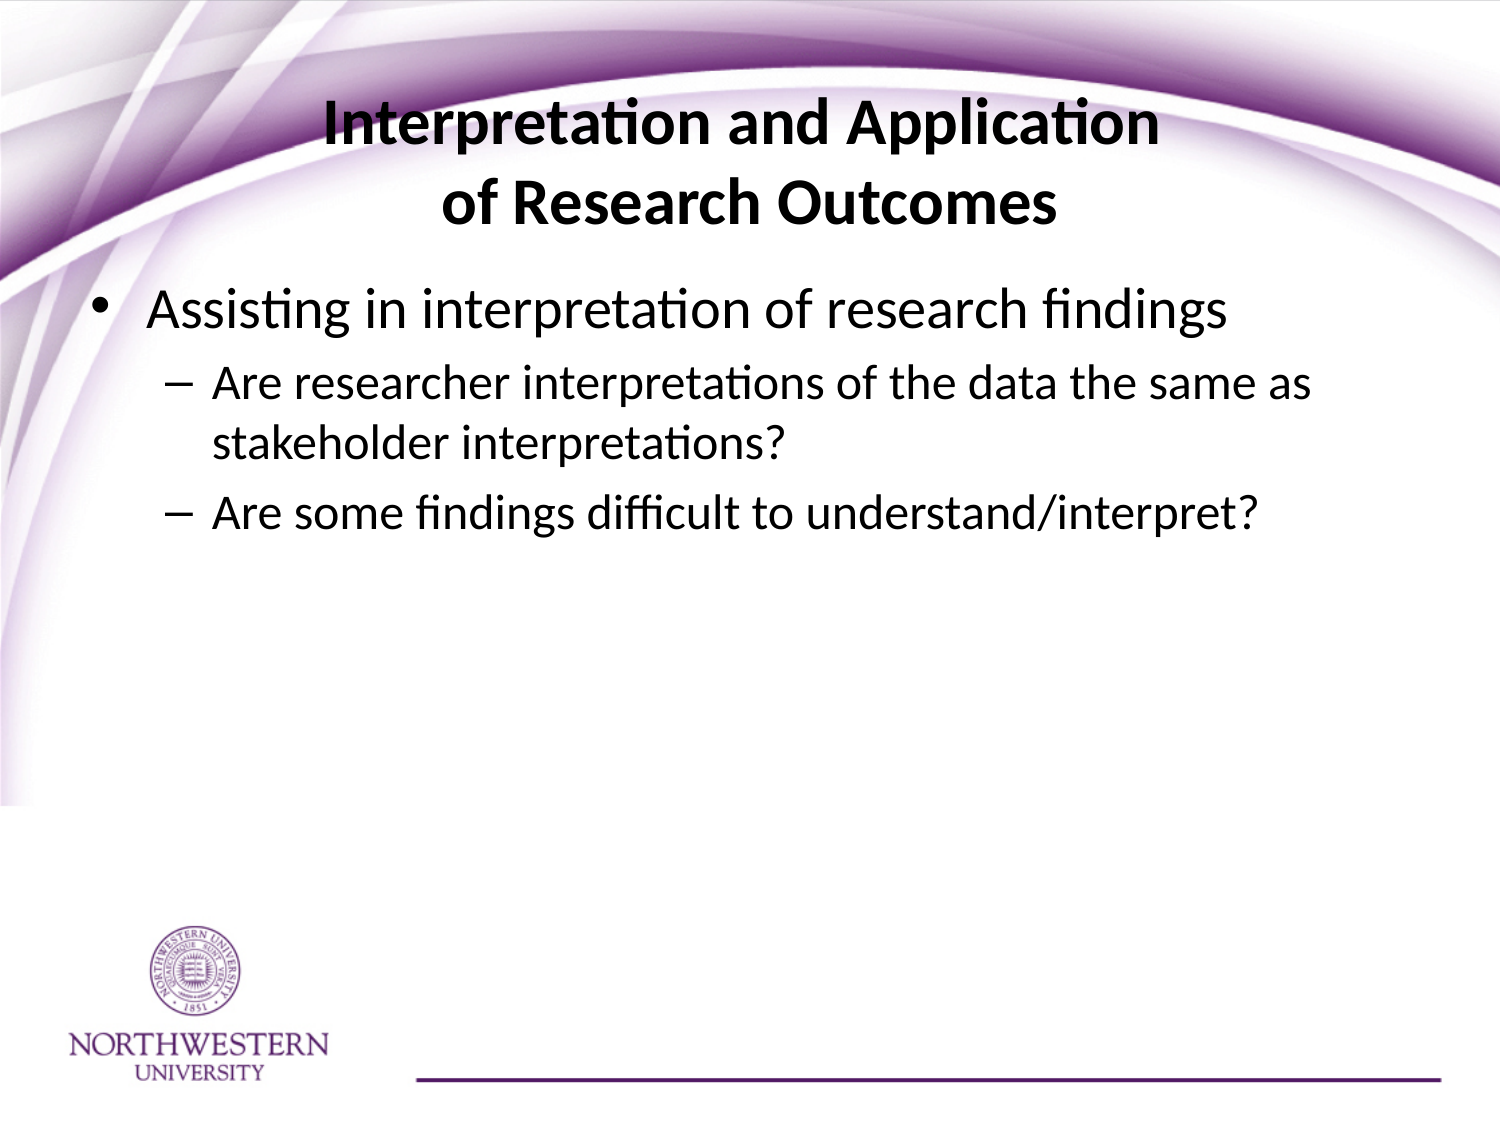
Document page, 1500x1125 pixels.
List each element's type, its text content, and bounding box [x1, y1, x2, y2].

list Assisting in interpretation of research findings Are researcher interpretations of the data the same as stakeholder interpretations? Are some findings difficult to understand/interpret? [74, 262, 1426, 1084]
title Interpretation and Application of Research Outcomes [74, 100, 1426, 215]
picture [0, 0, 1500, 1125]
